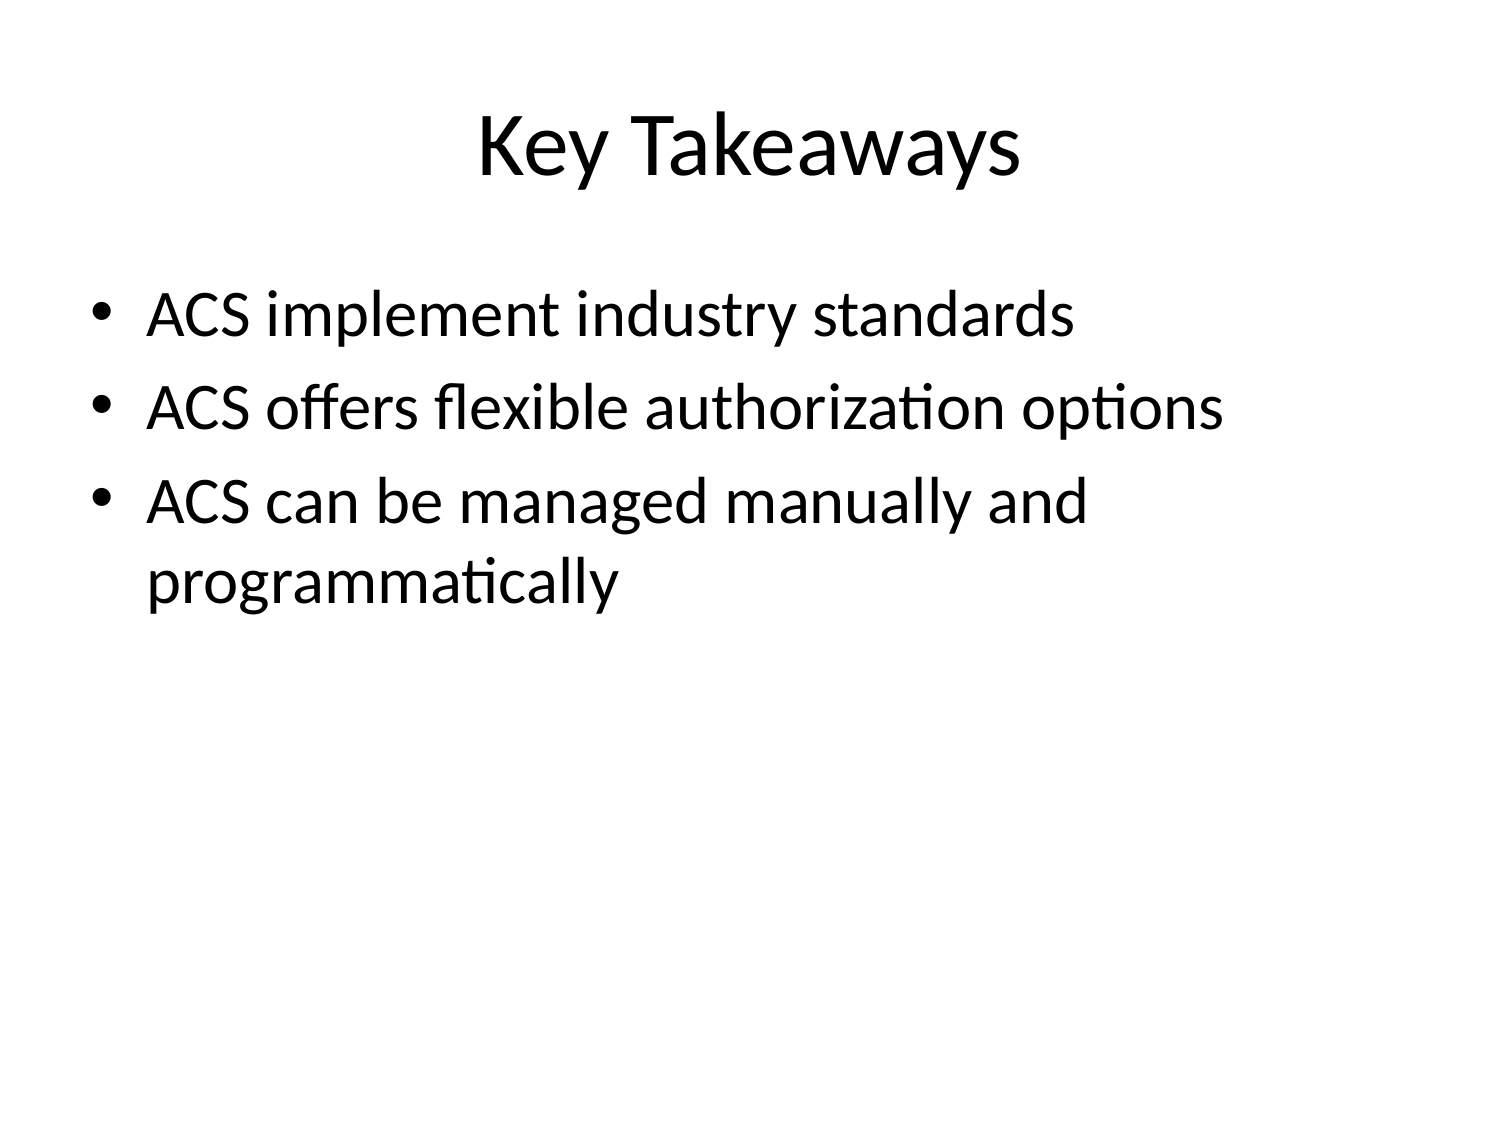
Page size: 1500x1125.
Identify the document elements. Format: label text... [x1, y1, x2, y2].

title Key Takeaways [75, 45, 1425, 233]
list ACS implement industry standards ACS offers flexible authorization options ACS can be managed manually and programmatically [75, 262, 1425, 1005]
